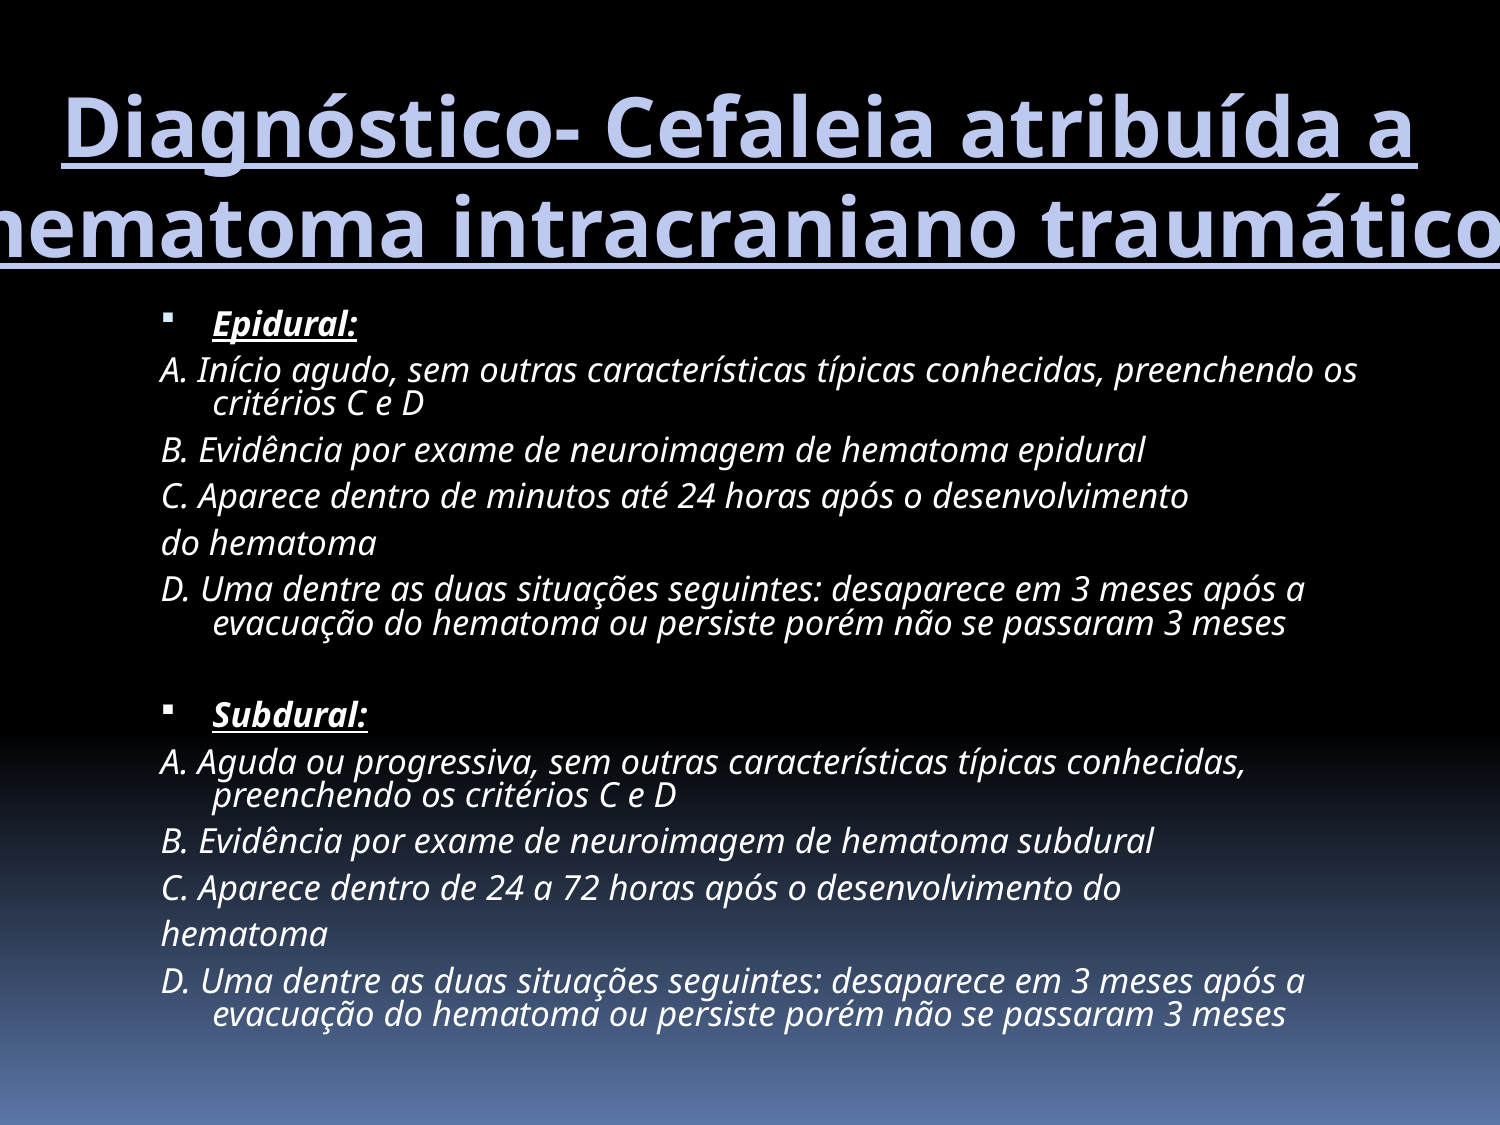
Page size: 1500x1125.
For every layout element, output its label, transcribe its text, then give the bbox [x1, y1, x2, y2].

text_box Diagnóstico- Cefaleia atribuída a hematoma intracraniano traumático [0, 66, 1500, 281]
text_box Epidural: A. Início agudo, sem outras características típicas conhecidas, preenchendo os critérios C e D B. Evidência por exame de neuroimagem de hematoma epidural C. Aparece dentro de minutos até 24 horas após o desenvolvimento do hematoma D. Uma dentre as duas situações seguintes: desaparece em 3 meses após a evacuação do hematoma ou persiste porém não se passaram 3 meses Subdural: A. Aguda ou progressiva, sem outras características típicas conhecidas, preenchendo os critérios C e D B. Evidência por exame de neuroimagem de hematoma subdural C. Aparece dentro de 24 a 72 horas após o desenvolvimento do hematoma D. Uma dentre as duas situações seguintes: desaparece em 3 meses após a evacuação do hematoma ou persiste porém não se passaram 3 meses [135, 302, 1411, 1053]
